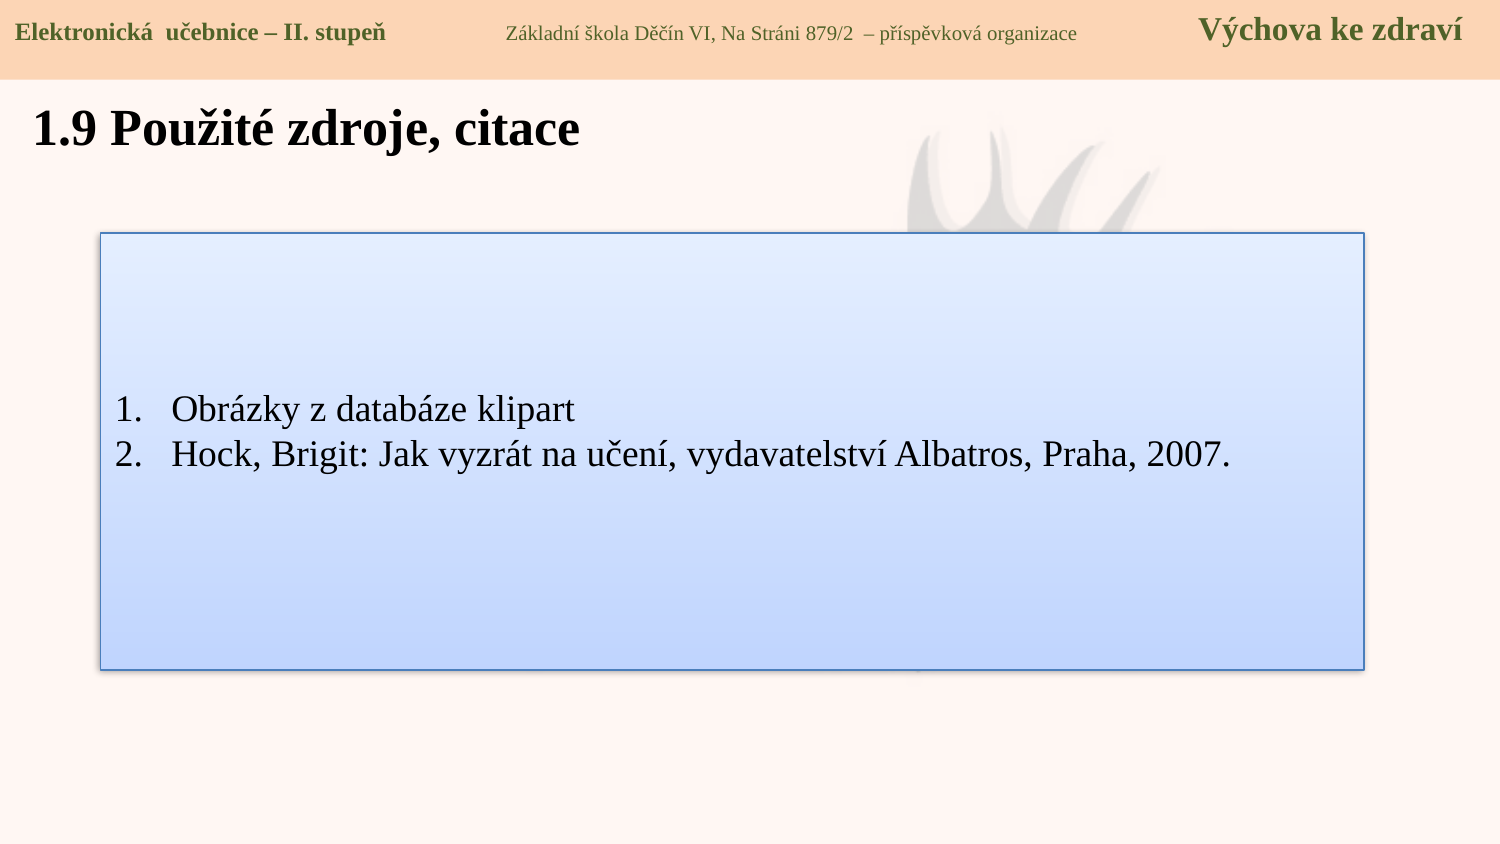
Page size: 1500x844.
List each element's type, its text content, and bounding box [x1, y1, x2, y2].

text_box Elektronická učebnice – II. stupeň Základní škola Děčín VI, Na Stráni 879/2 – příspěvková organizace Výchova ke zdraví [0, 0, 1500, 80]
text_box Obrázky z databáze klipart Hock, Brigit: Jak vyzrát na učení, vydavatelství Albatros, Praha, 2007. [100, 232, 1365, 671]
text_box 1.9 Použité zdroje, citace [17, 85, 762, 174]
